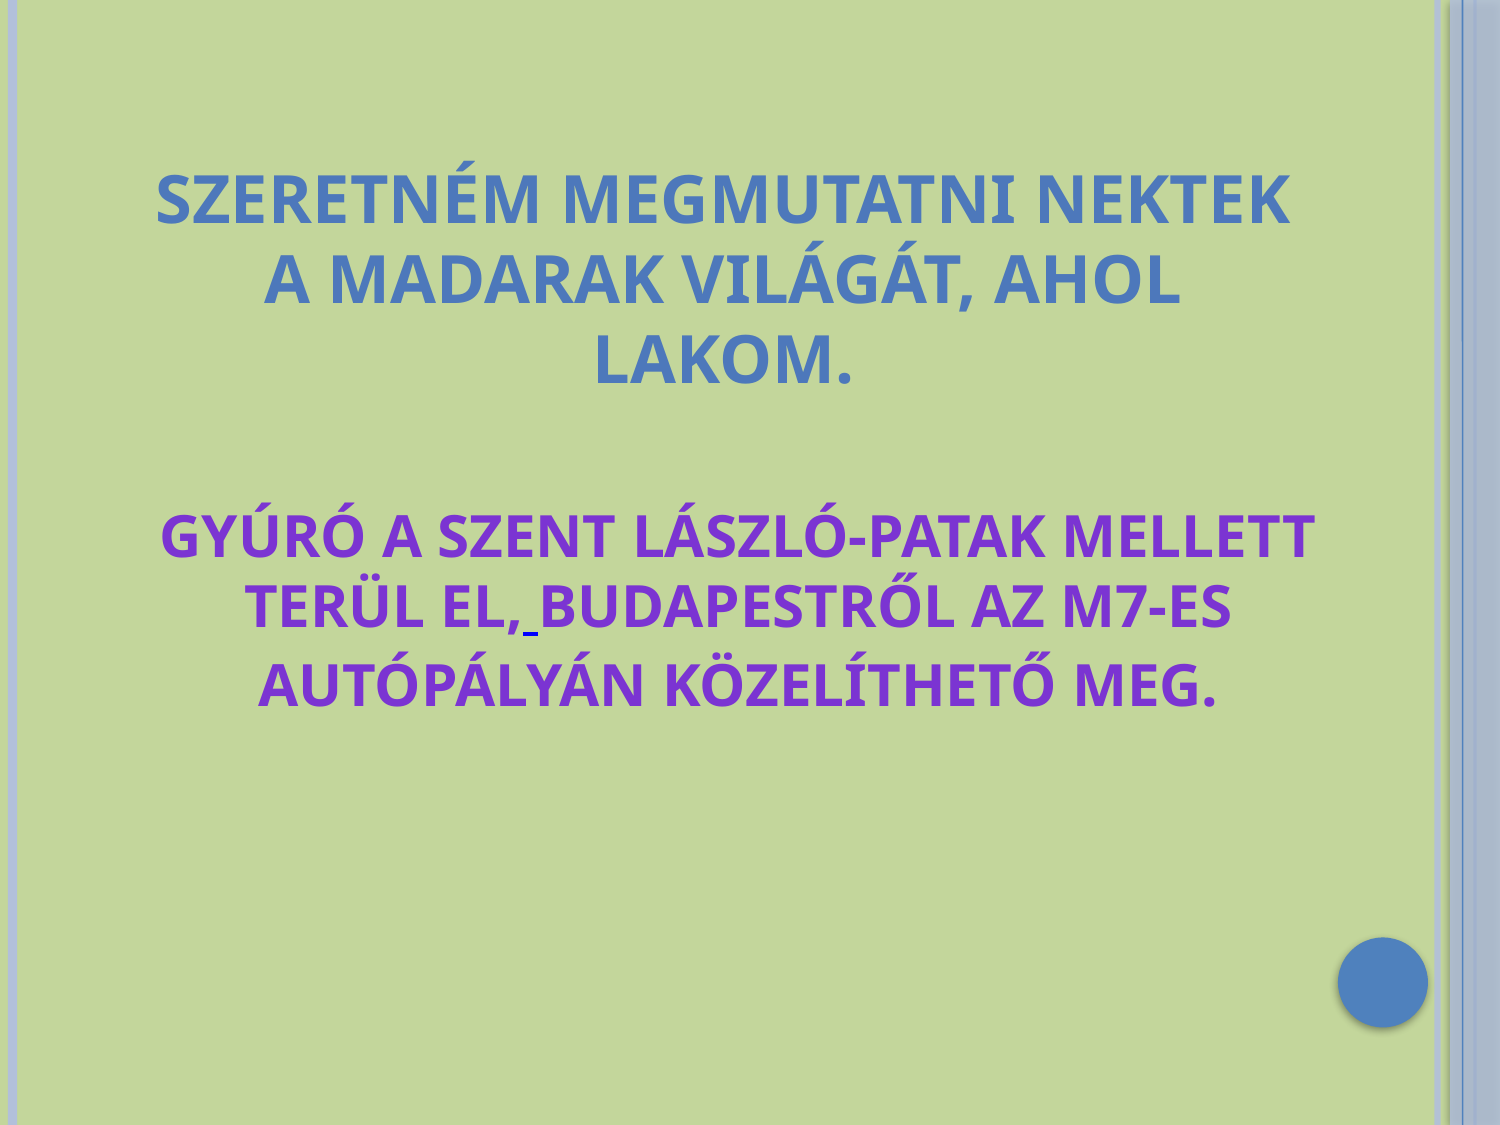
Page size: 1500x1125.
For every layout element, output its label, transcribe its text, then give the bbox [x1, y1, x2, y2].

text_box Szeretném megmutatni nektek a madarak világát, ahol lakom. [123, 148, 1323, 404]
text_box Gyúró a Szent László-patak mellett terül el, Budapestről az M7-es autópályán közelíthető meg. [53, 491, 1424, 726]
